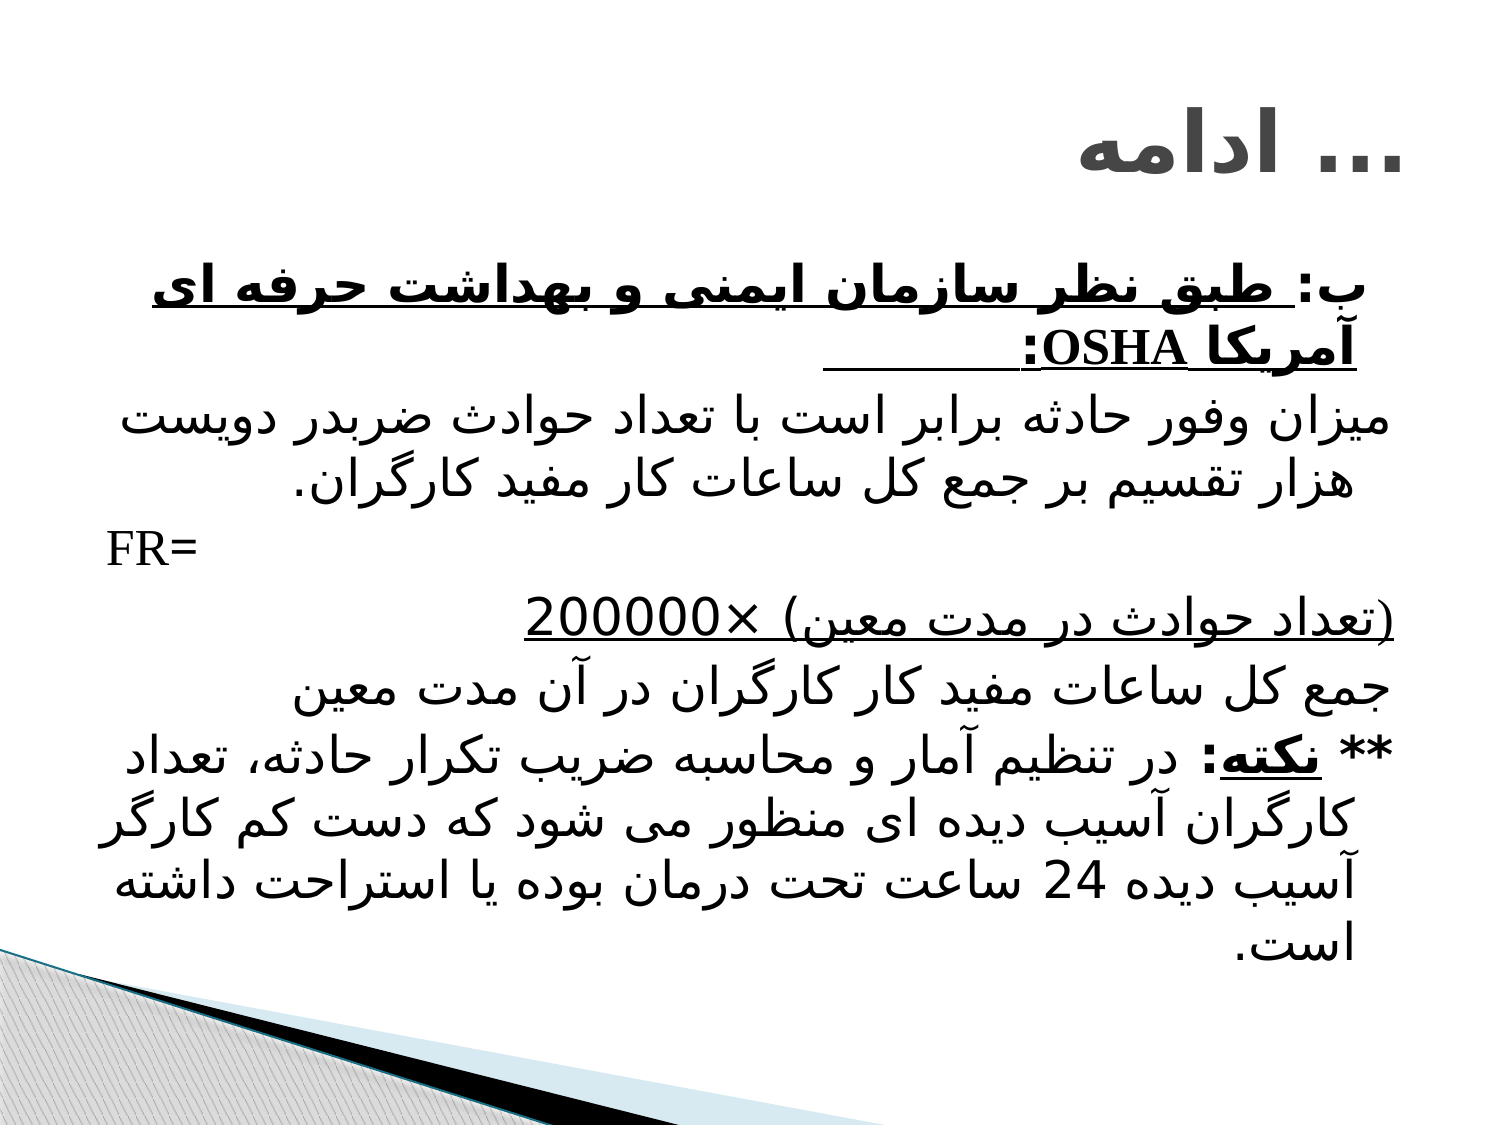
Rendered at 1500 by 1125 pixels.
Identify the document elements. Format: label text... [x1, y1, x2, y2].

list ب: طبق نظر سازمان ایمنی و بهداشت حرفه ای آمریکا OSHA: میزان وفور حادثه برابر است با تعداد حوادث ضربدر دویست هزار تقسیم بر جمع کل ساعات کار مفید کارگران. FR= (تعداد حوادث در مدت معین) ×200000 جمع کل ساعات مفید کار کارگران در آن مدت معین ** نکته: در تنظیم آمار و محاسبه ضریب تکرار حادثه، تعداد کارگران آسیب دیده ای منظور می شود که دست کم کارگر آسیب دیده 24 ساعت تحت درمان بوده یا استراحت داشته است. [75, 243, 1425, 986]
title ... ادامه [75, 45, 1425, 233]
